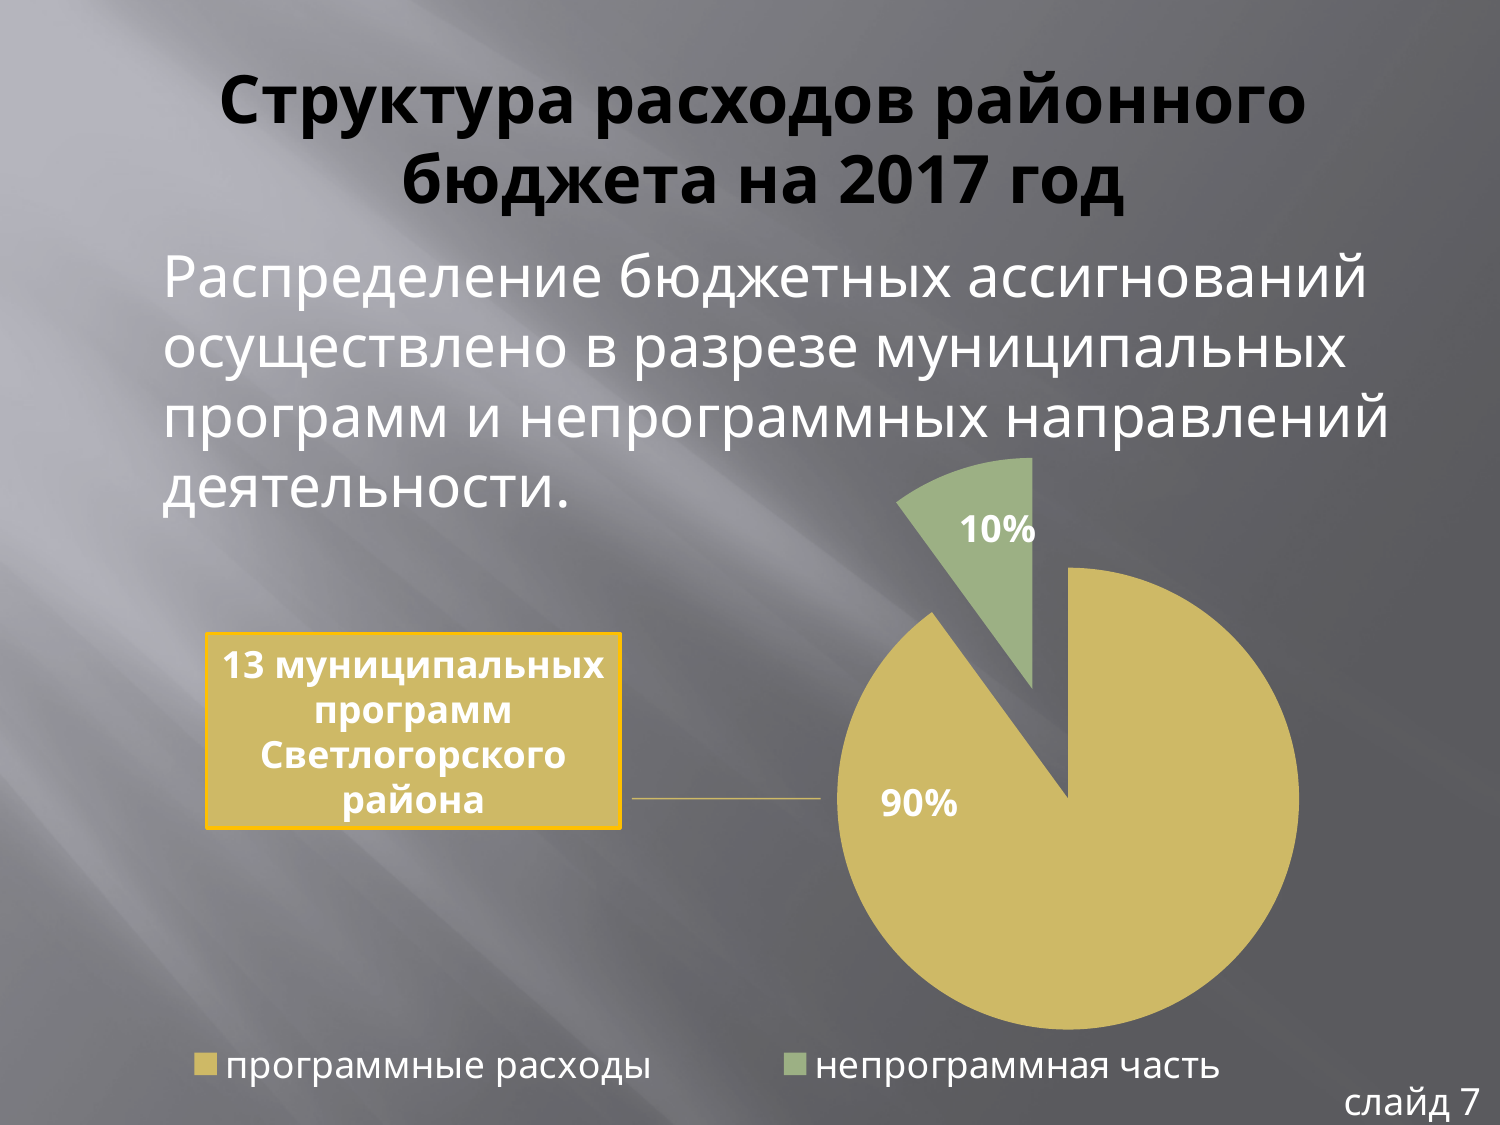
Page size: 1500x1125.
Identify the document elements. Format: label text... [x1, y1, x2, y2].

chart [64, 337, 1416, 1107]
text_box слайд 7 [1328, 1070, 1500, 1125]
text_box Распределение бюджетных ассигнований осуществлено в разрезе муниципальных программ и непрограммных направлений деятельности. [147, 231, 1459, 527]
title Структура расходов районного бюджета на 2017 год [88, 42, 1439, 231]
